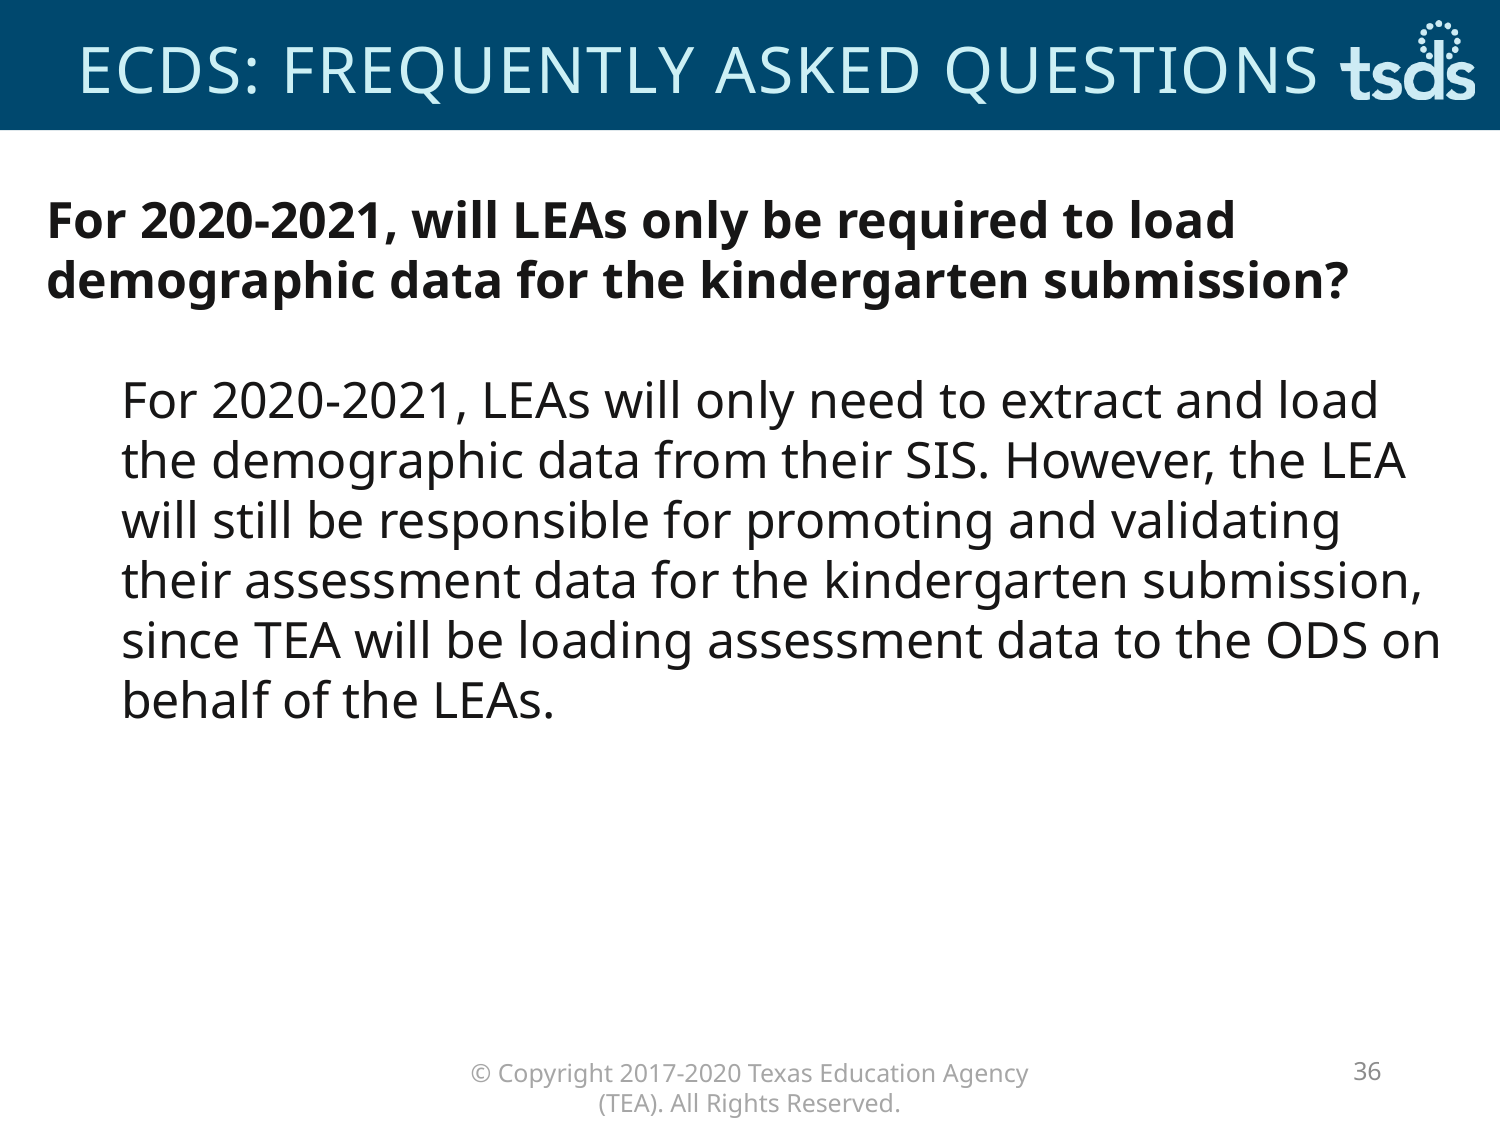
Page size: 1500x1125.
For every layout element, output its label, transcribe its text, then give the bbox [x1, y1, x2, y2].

slide_number 36 [1059, 1042, 1397, 1103]
picture [1373, 62, 1401, 99]
picture [1447, 63, 1474, 99]
title ECDS: frequently asked questions [62, 7, 1338, 138]
picture [1405, 41, 1443, 99]
picture [1341, 48, 1369, 99]
text_box For 2020-2021, will LEAs only be required to load demographic data for the kindergarten submission? For 2020-2021, LEAs will only need to extract and load the demographic data from their SIS. However, the LEA will still be responsible for promoting and validating their assessment data for the kindergarten submission, since TEA will be loading assessment data to the ODS on behalf of the LEAs. [31, 151, 1469, 796]
